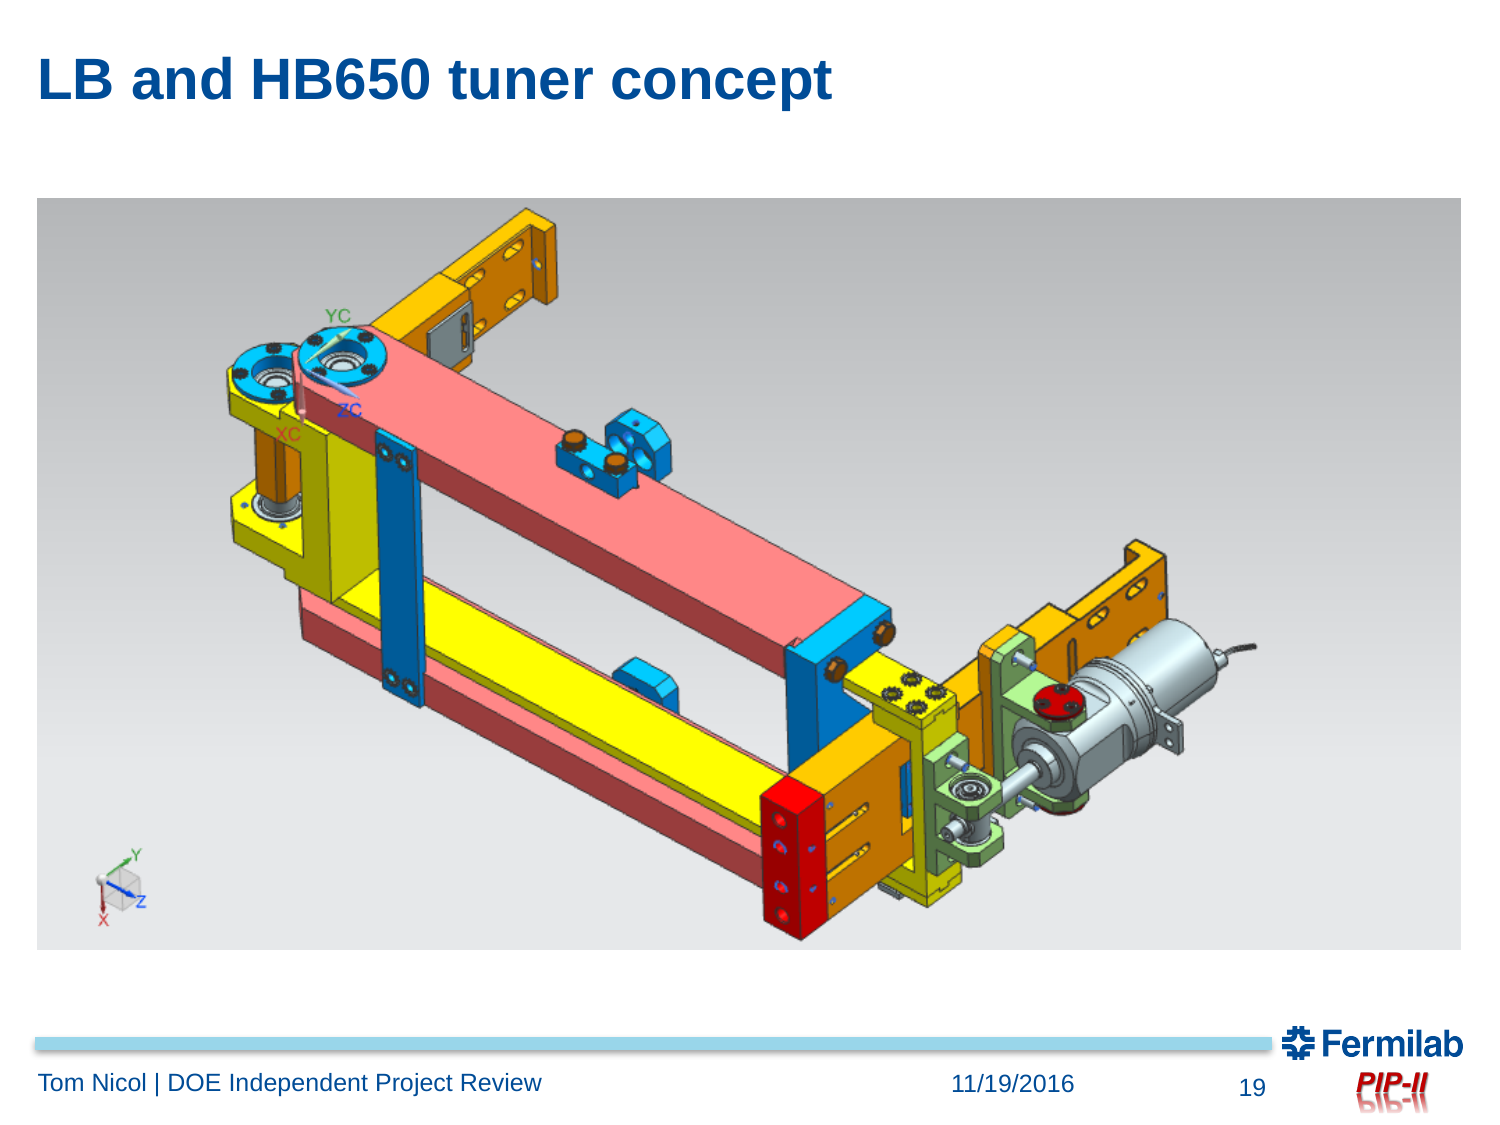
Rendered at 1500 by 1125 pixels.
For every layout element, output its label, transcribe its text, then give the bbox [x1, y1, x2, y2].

slide_number 19 [1198, 1071, 1267, 1111]
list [37, 198, 1461, 950]
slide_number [947, 1067, 1079, 1107]
picture [1282, 1026, 1463, 1125]
title LB and HB650 tuner concept [37, 41, 1463, 112]
footer Tom Nicol | DOE Independent Project Review [37, 1066, 591, 1107]
